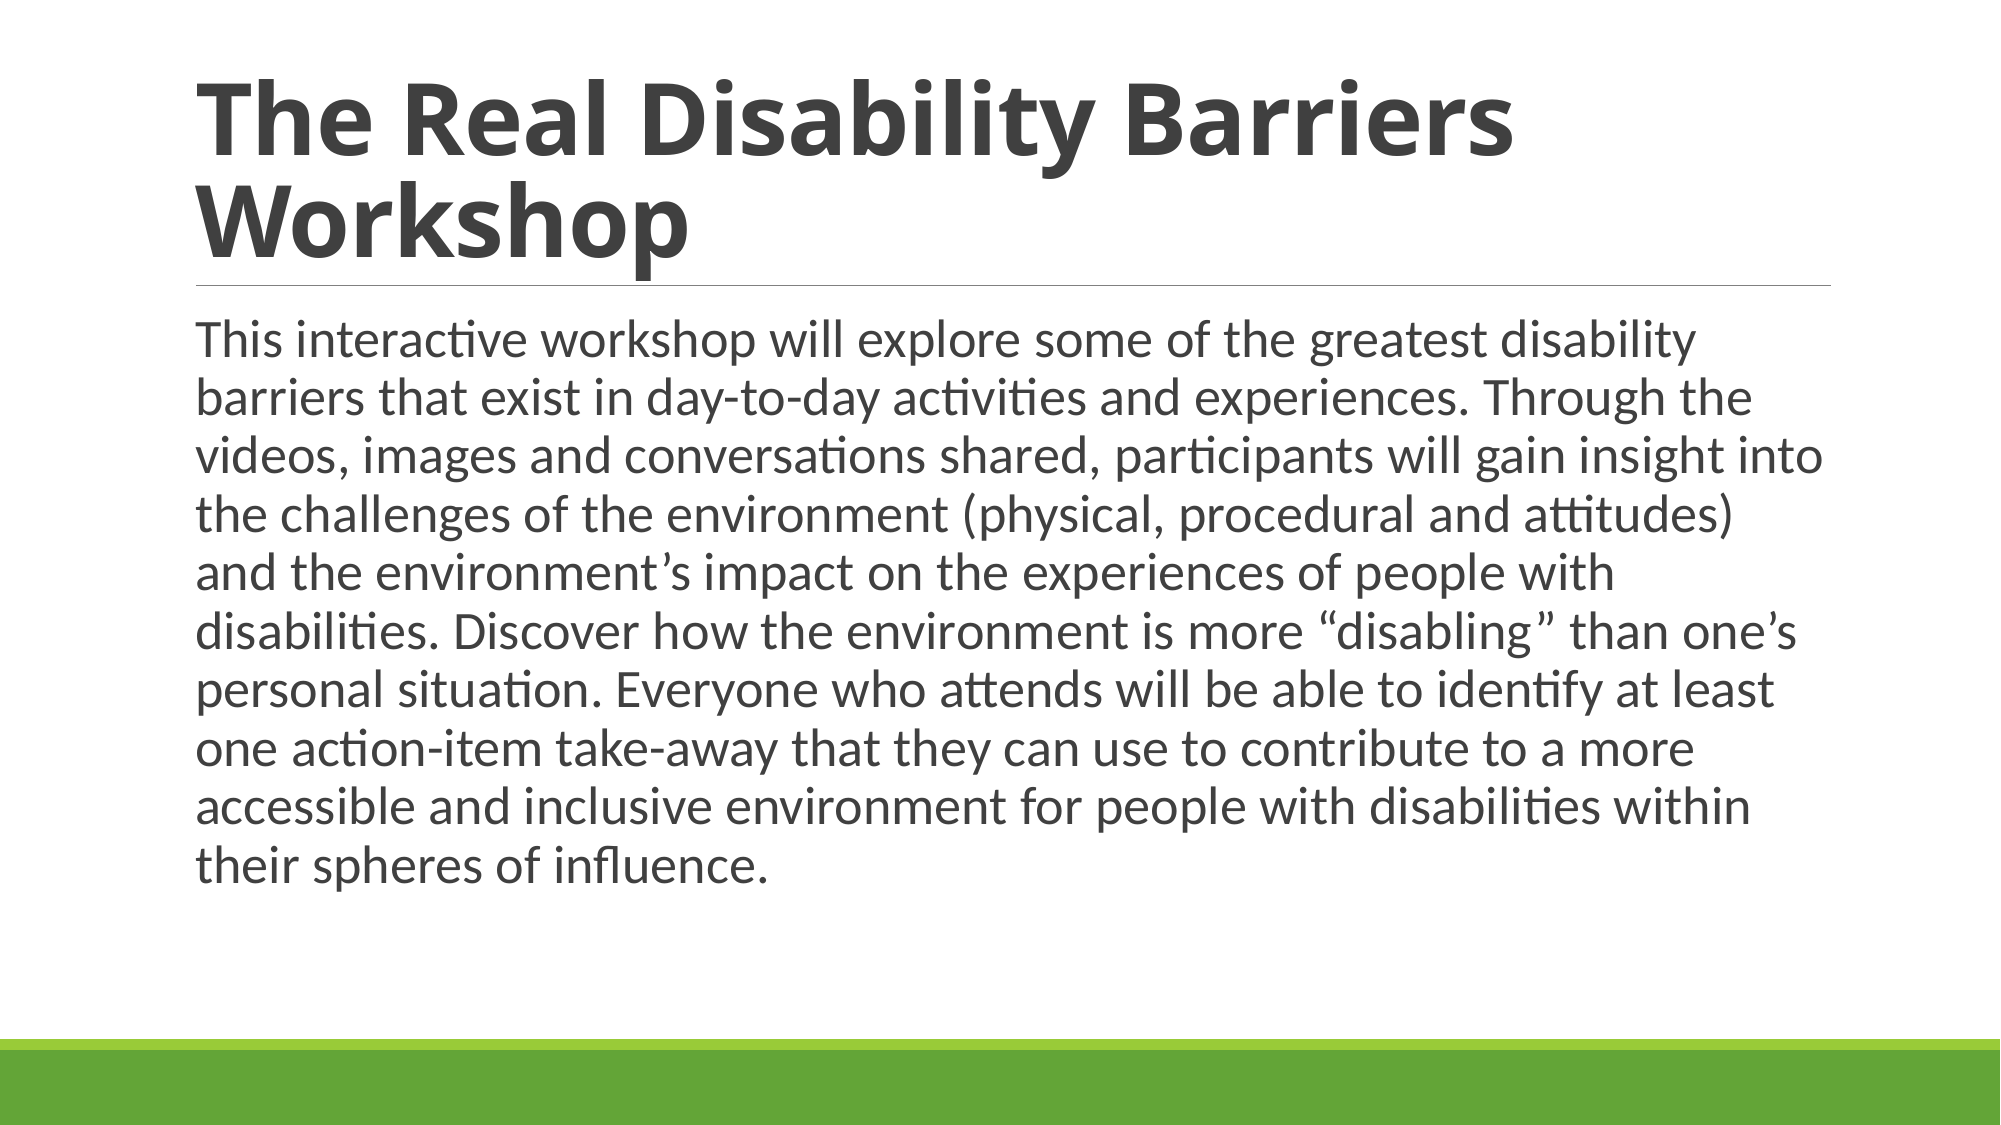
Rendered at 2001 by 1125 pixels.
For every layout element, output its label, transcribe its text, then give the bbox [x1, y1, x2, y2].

title The Real Disability Barriers Workshop [180, 47, 1830, 285]
list This interactive workshop will explore some of the greatest disability barriers that exist in day-to-day activities and experiences. Through the videos, images and conversations shared, participants will gain insight into the challenges of the environment (physical, procedural and attitudes) and the environment’s impact on the experiences of people with disabilities. Discover how the environment is more “disabling” than one’s personal situation. Everyone who attends will be able to identify at least one action-item take-away that they can use to contribute to a more accessible and inclusive environment for people with disabilities within their spheres of influence. [180, 302, 1830, 963]
